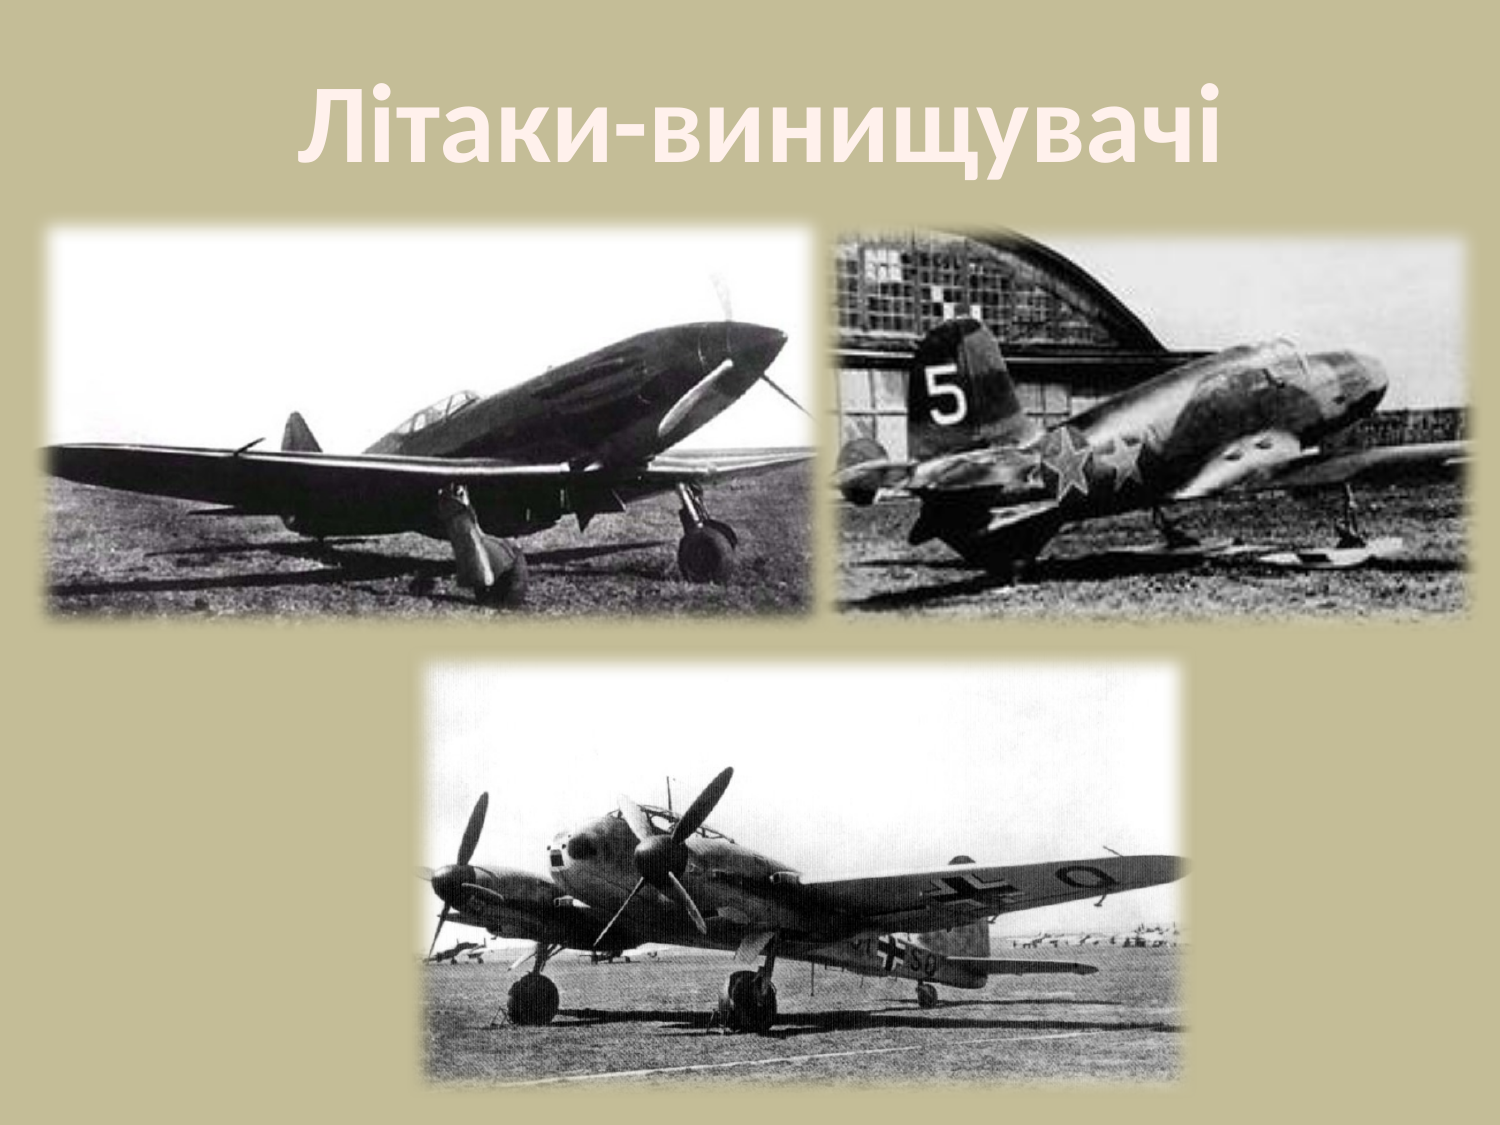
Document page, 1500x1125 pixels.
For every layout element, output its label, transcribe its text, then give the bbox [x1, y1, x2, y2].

text_box Літаки-винищувачі [282, 42, 1240, 193]
picture [407, 644, 1197, 1099]
picture [29, 207, 1483, 634]
